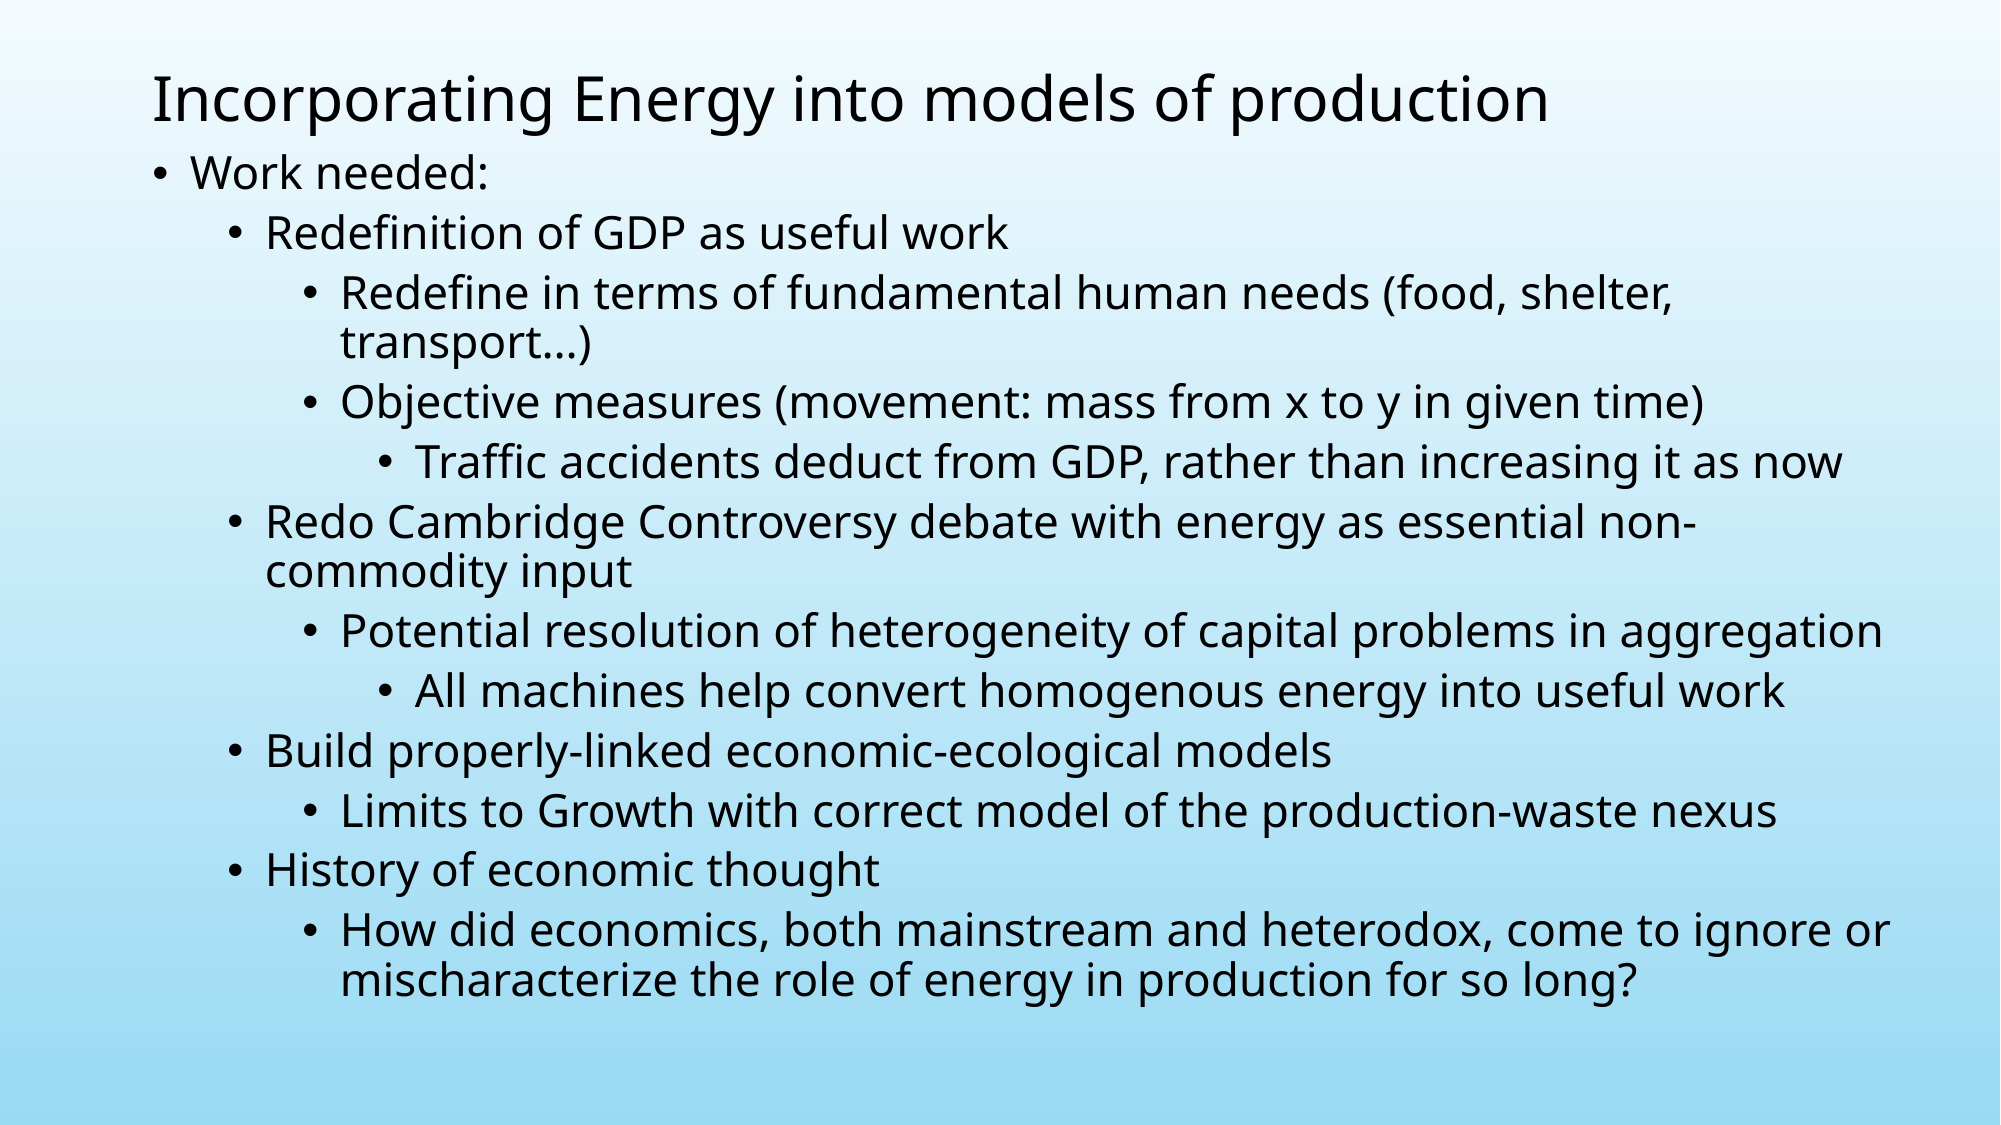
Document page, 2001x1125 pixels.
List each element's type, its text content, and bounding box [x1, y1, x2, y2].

list Work needed: Redefinition of GDP as useful work Redefine in terms of fundamental human needs (food, shelter, transport…) Objective measures (movement: mass from x to y in given time) Traffic accidents deduct from GDP, rather than increasing it as now Redo Cambridge Controversy debate with energy as essential non-commodity input Potential resolution of heterogeneity of capital problems in aggregation All machines help convert homogenous energy into useful work Build properly-linked economic-ecological models Limits to Growth with correct model of the production-waste nexus History of economic thought How did economics, both mainstream and heterodox, come to ignore or mischaracterize the role of energy in production for so long? [137, 142, 1913, 927]
title Incorporating Energy into models of production [137, 59, 1863, 142]
